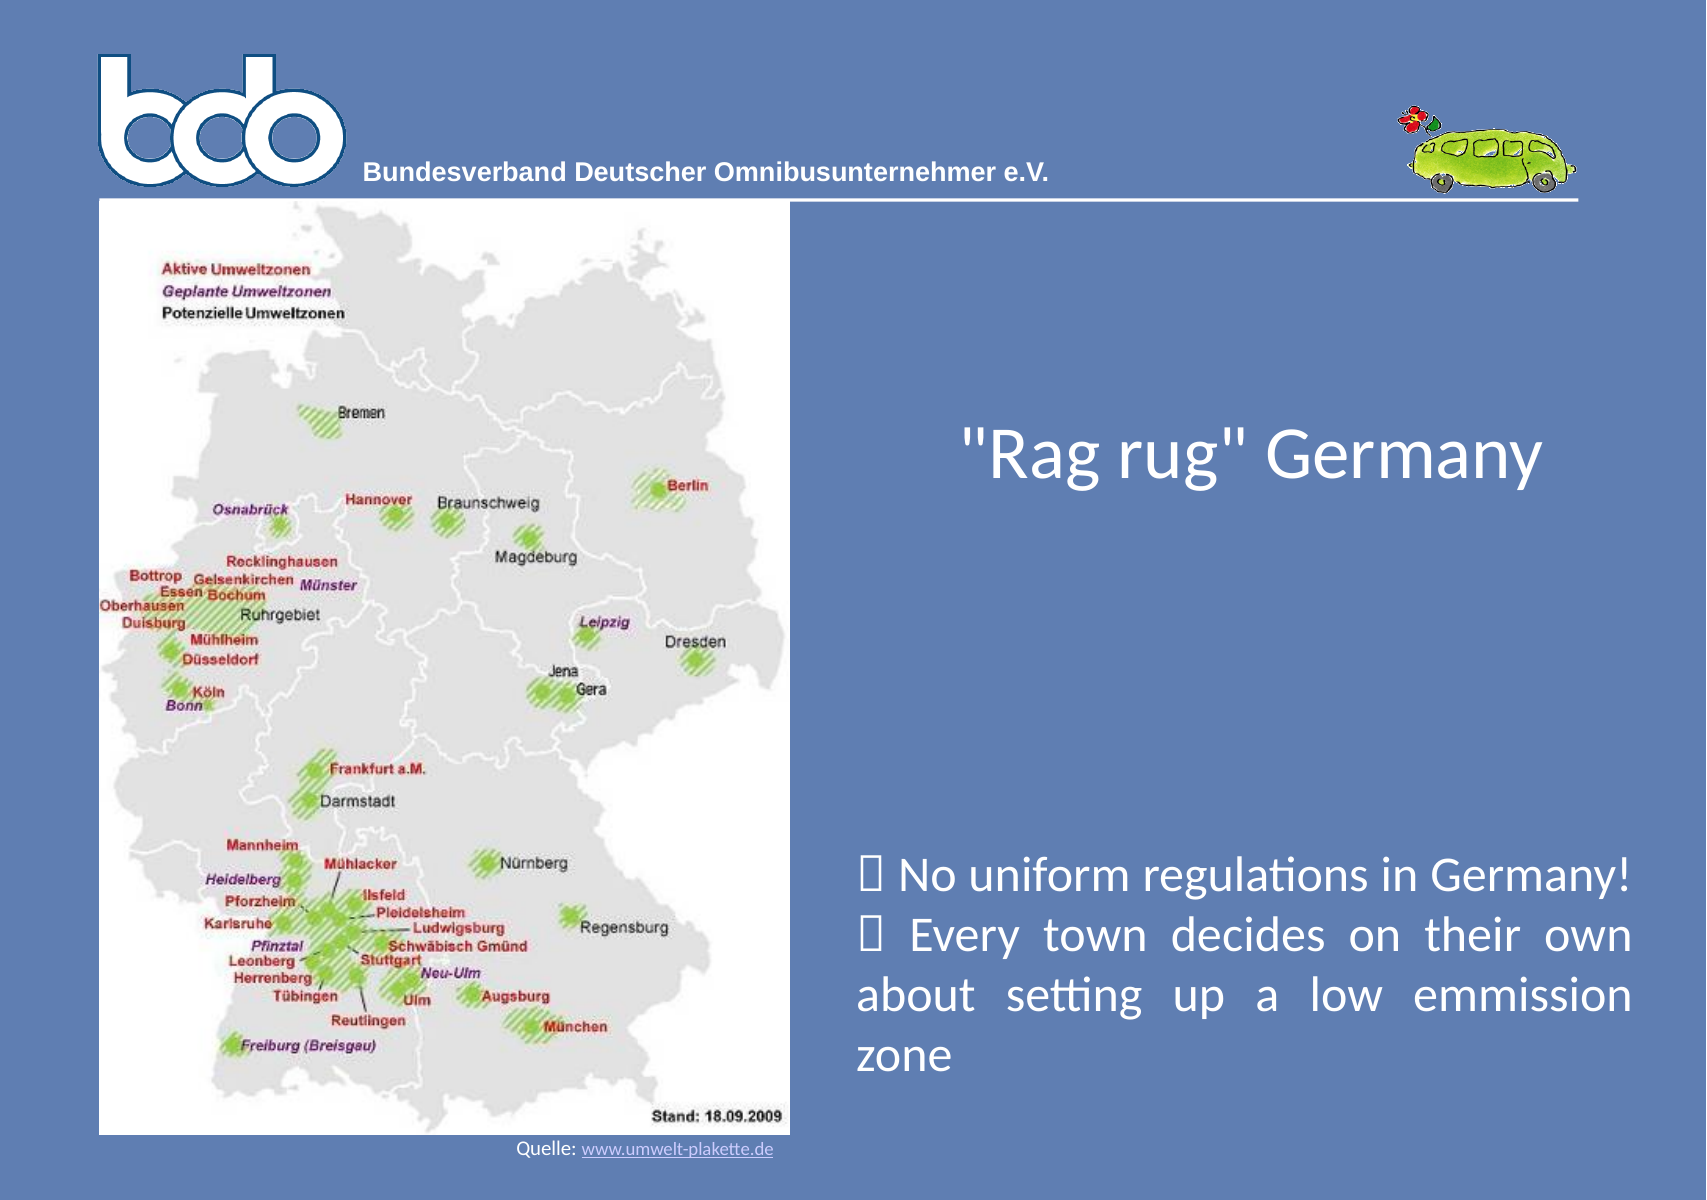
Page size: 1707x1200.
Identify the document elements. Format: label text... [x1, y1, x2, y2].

title "Rag rug" Germany [864, 259, 1639, 727]
picture [85, 40, 356, 200]
text_box  No uniform regulations in Germany!  Every town decides on their own about setting up a low emmission zone [841, 834, 1648, 1090]
text_box Quelle: www.umwelt-plakette.de [501, 1127, 807, 1200]
picture [1393, 101, 1579, 195]
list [99, 201, 791, 1135]
